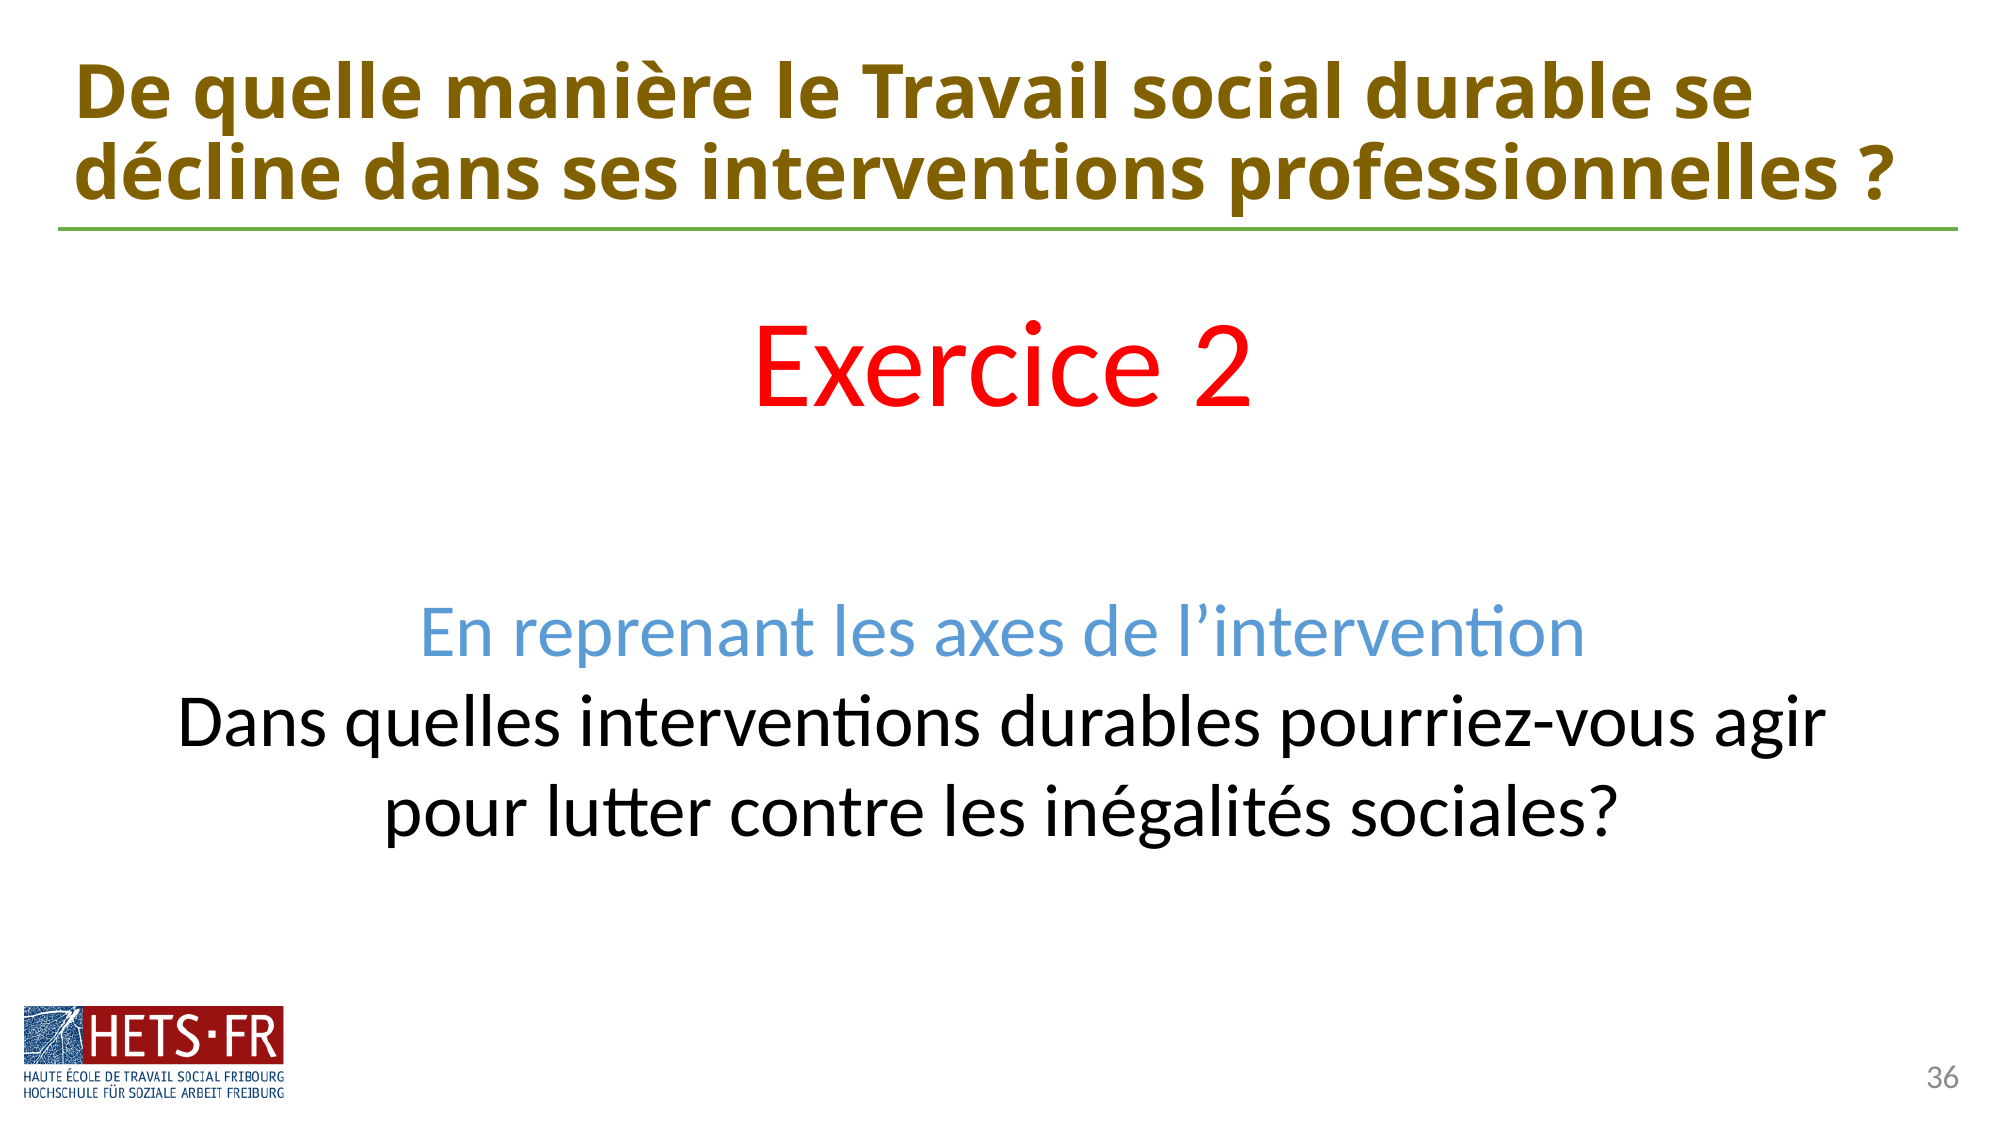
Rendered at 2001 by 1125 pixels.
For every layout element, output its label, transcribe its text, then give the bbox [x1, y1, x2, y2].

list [0, 994, 315, 1125]
title De quelle manière le Travail social durable se décline dans ses interventions professionnelles ? [58, 40, 1942, 227]
slide_number 36 [1524, 1045, 1975, 1106]
text_box Exercice 2 En reprenant les axes de l’intervention Dans quelles interventions durables pourriez-vous agir pour lutter contre les inégalités sociales? [99, 273, 1907, 949]
